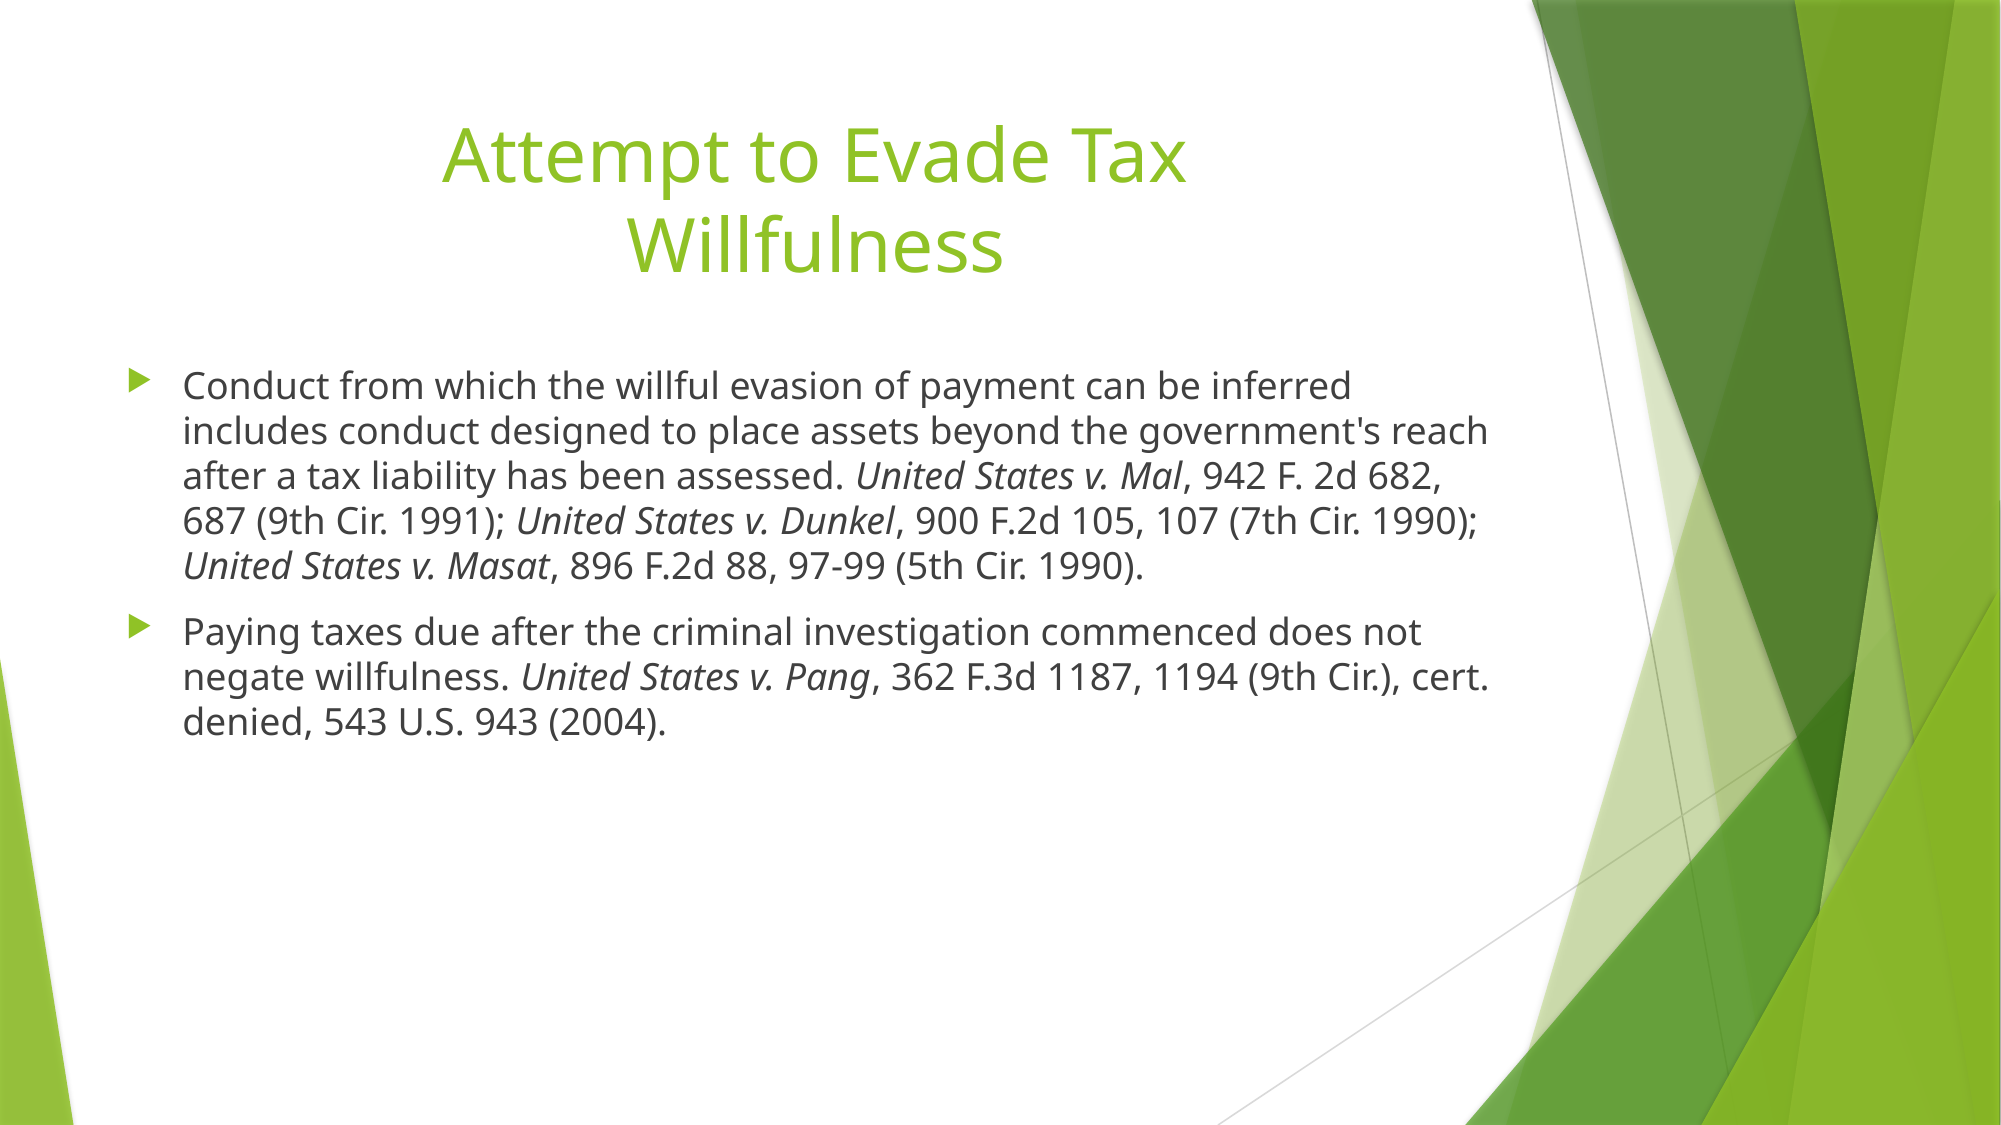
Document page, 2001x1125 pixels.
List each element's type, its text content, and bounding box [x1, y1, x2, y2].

title Attempt to Evade Tax Willfulness [111, 99, 1522, 317]
list Conduct from which the willful evasion of payment can be inferred includes conduct designed to place assets beyond the government's reach after a tax liability has been assessed. United States v. Mal, 942 F. 2d 682, 687 (9th Cir. 1991); United States v. Dunkel, 900 F.2d 105, 107 (7th Cir. 1990); United States v. Masat, 896 F.2d 88, 97-99 (5th Cir. 1990). Paying taxes due after the criminal investigation commenced does not negate willfulness. United States v. Pang, 362 F.3d 1187, 1194 (9th Cir.), cert. denied, 543 U.S. 943 (2004). [111, 354, 1522, 992]
